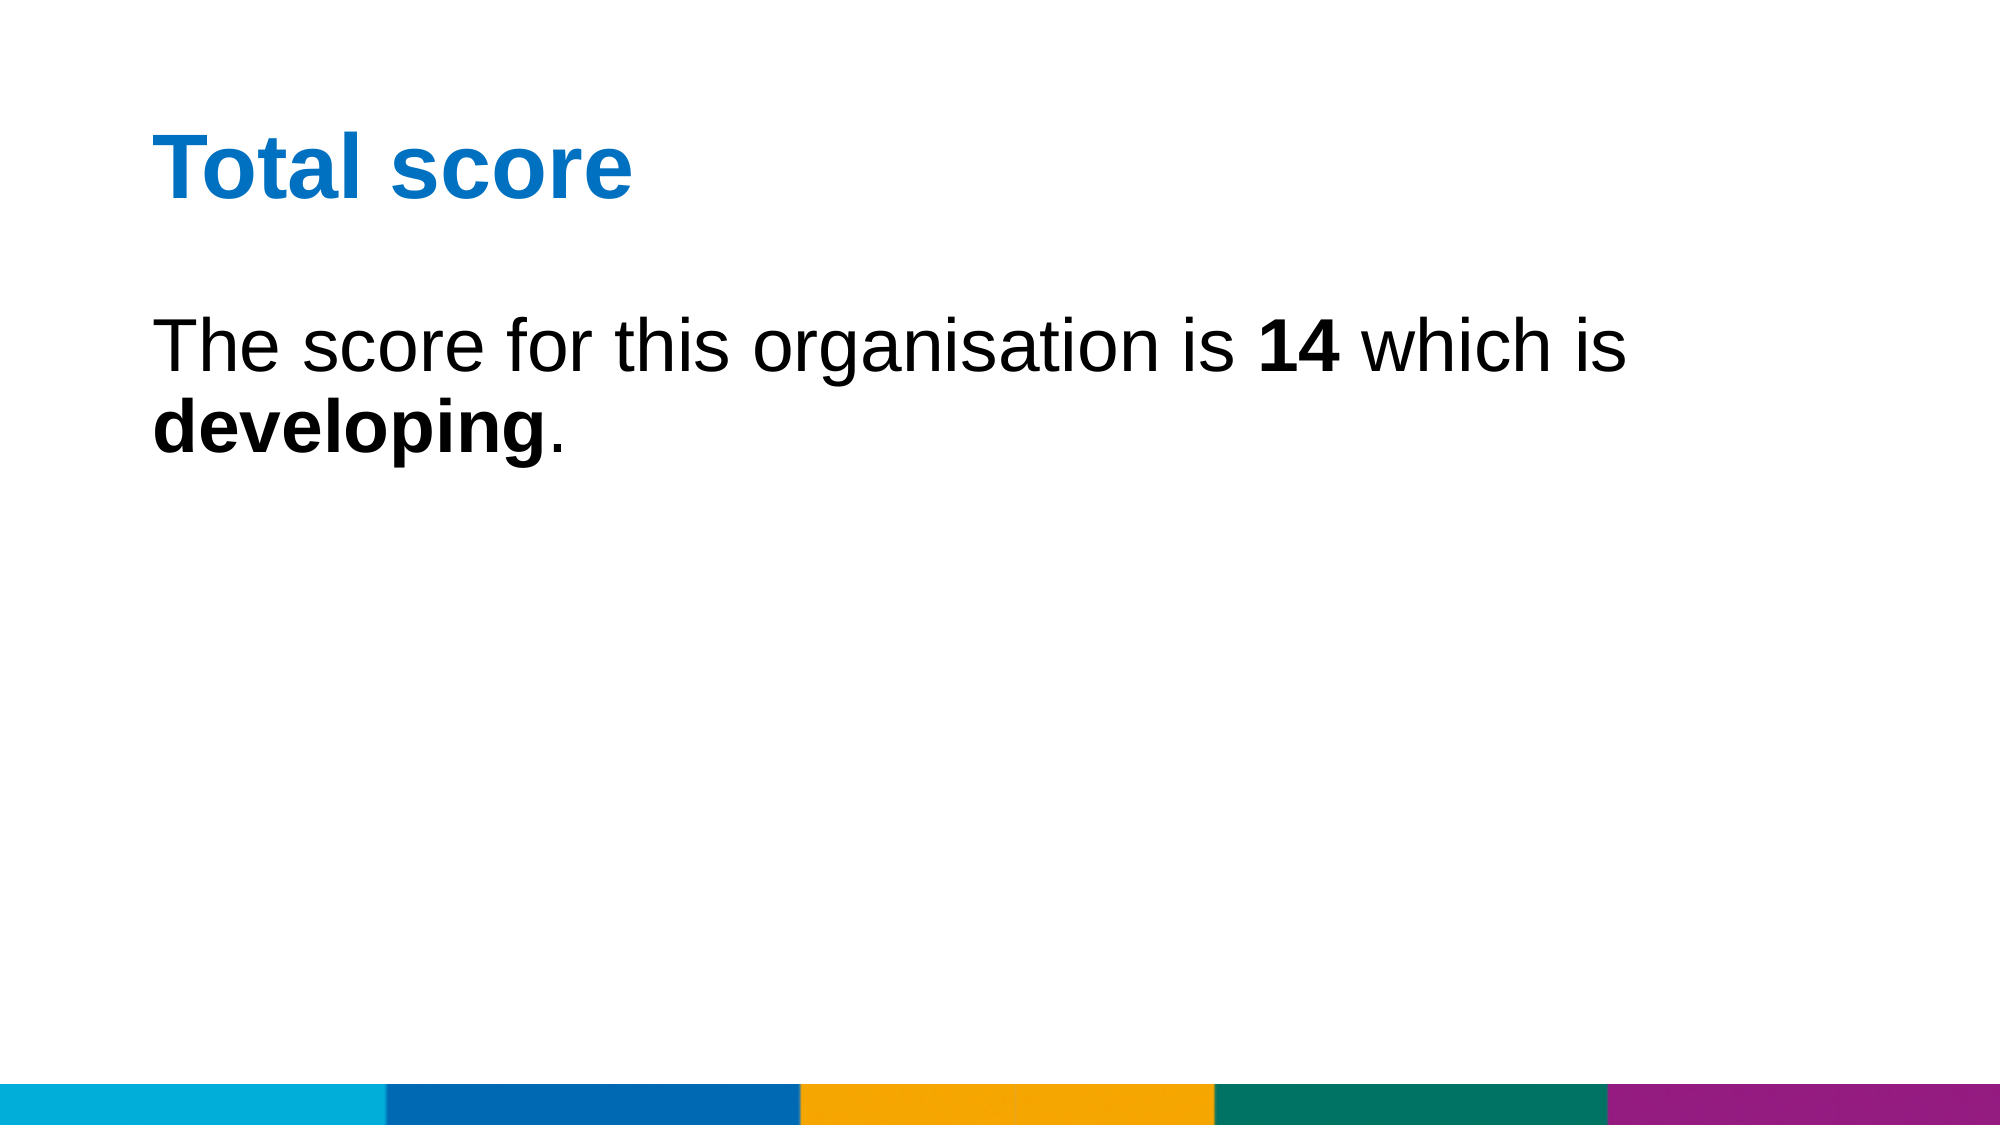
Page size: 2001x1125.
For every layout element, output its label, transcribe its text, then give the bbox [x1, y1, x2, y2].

list The score for this organisation is 14 which is developing. [137, 299, 1863, 1014]
picture [388, 1084, 2000, 1125]
title Total score [137, 59, 1863, 278]
